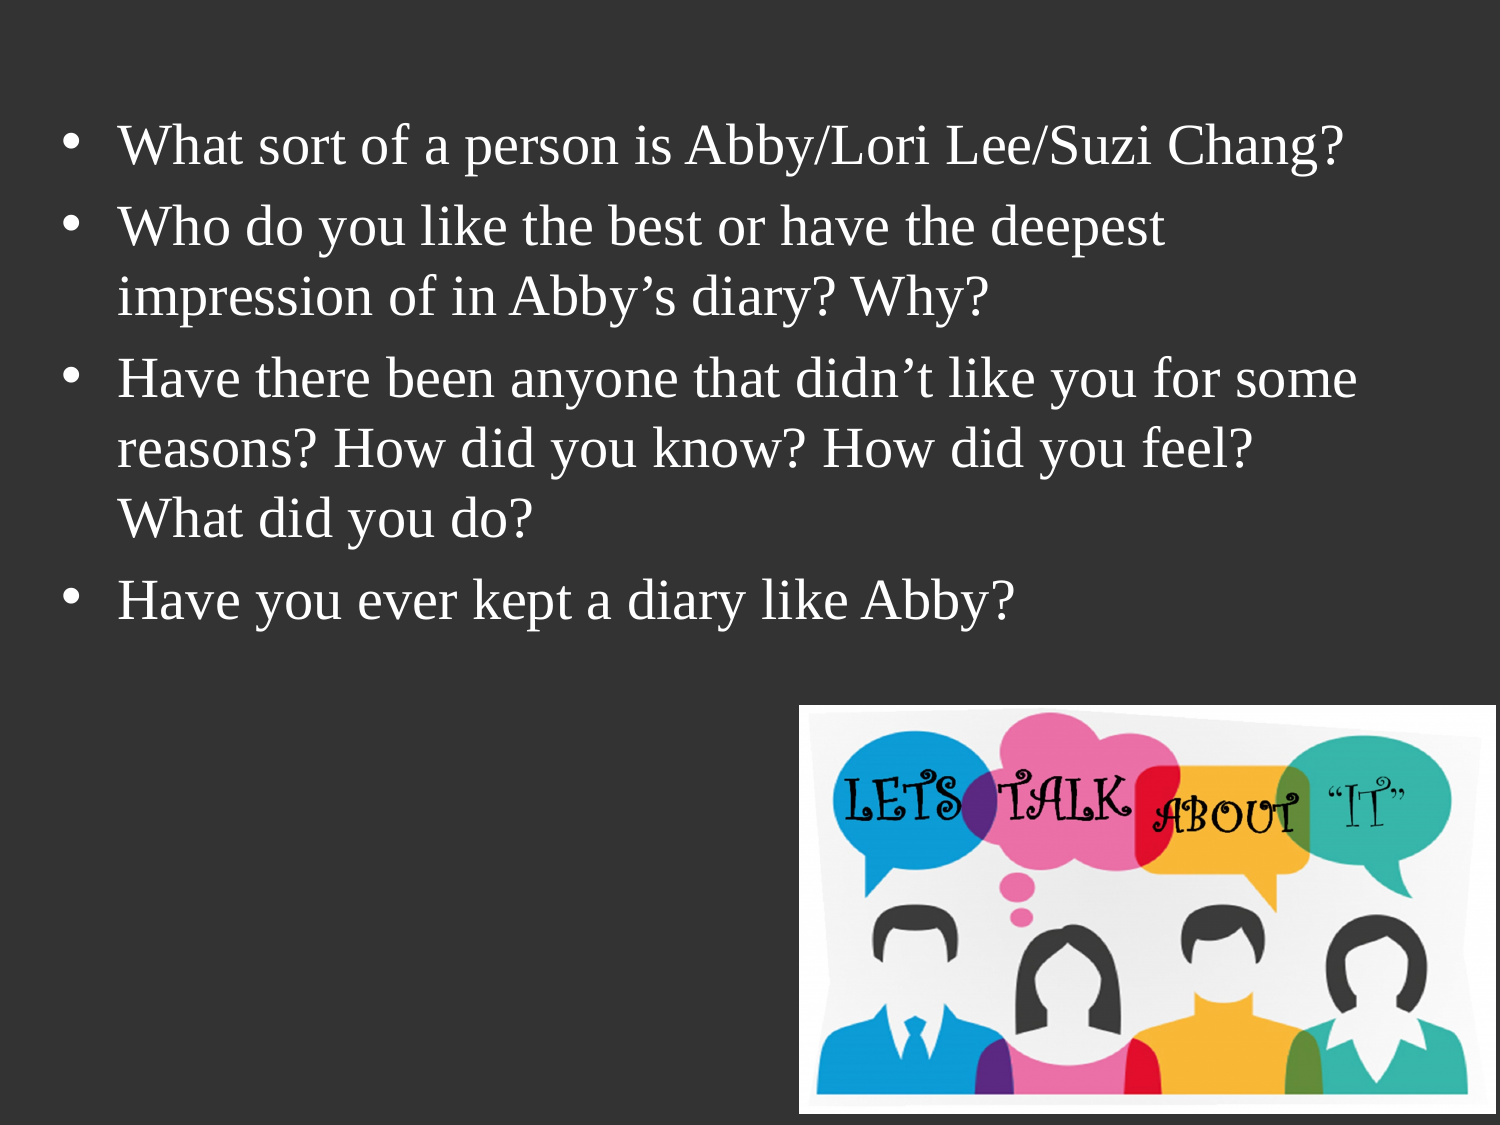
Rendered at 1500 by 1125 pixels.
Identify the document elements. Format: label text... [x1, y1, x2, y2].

list What sort of a person is Abby/Lori Lee/Suzi Chang? Who do you like the best or have the deepest impression of in Abby’s diary? Why? Have there been anyone that didn’t like you for some reasons? How did you know? How did you feel? What did you do? Have you ever kept a diary like Abby? [46, 98, 1394, 670]
picture [799, 705, 1496, 1115]
